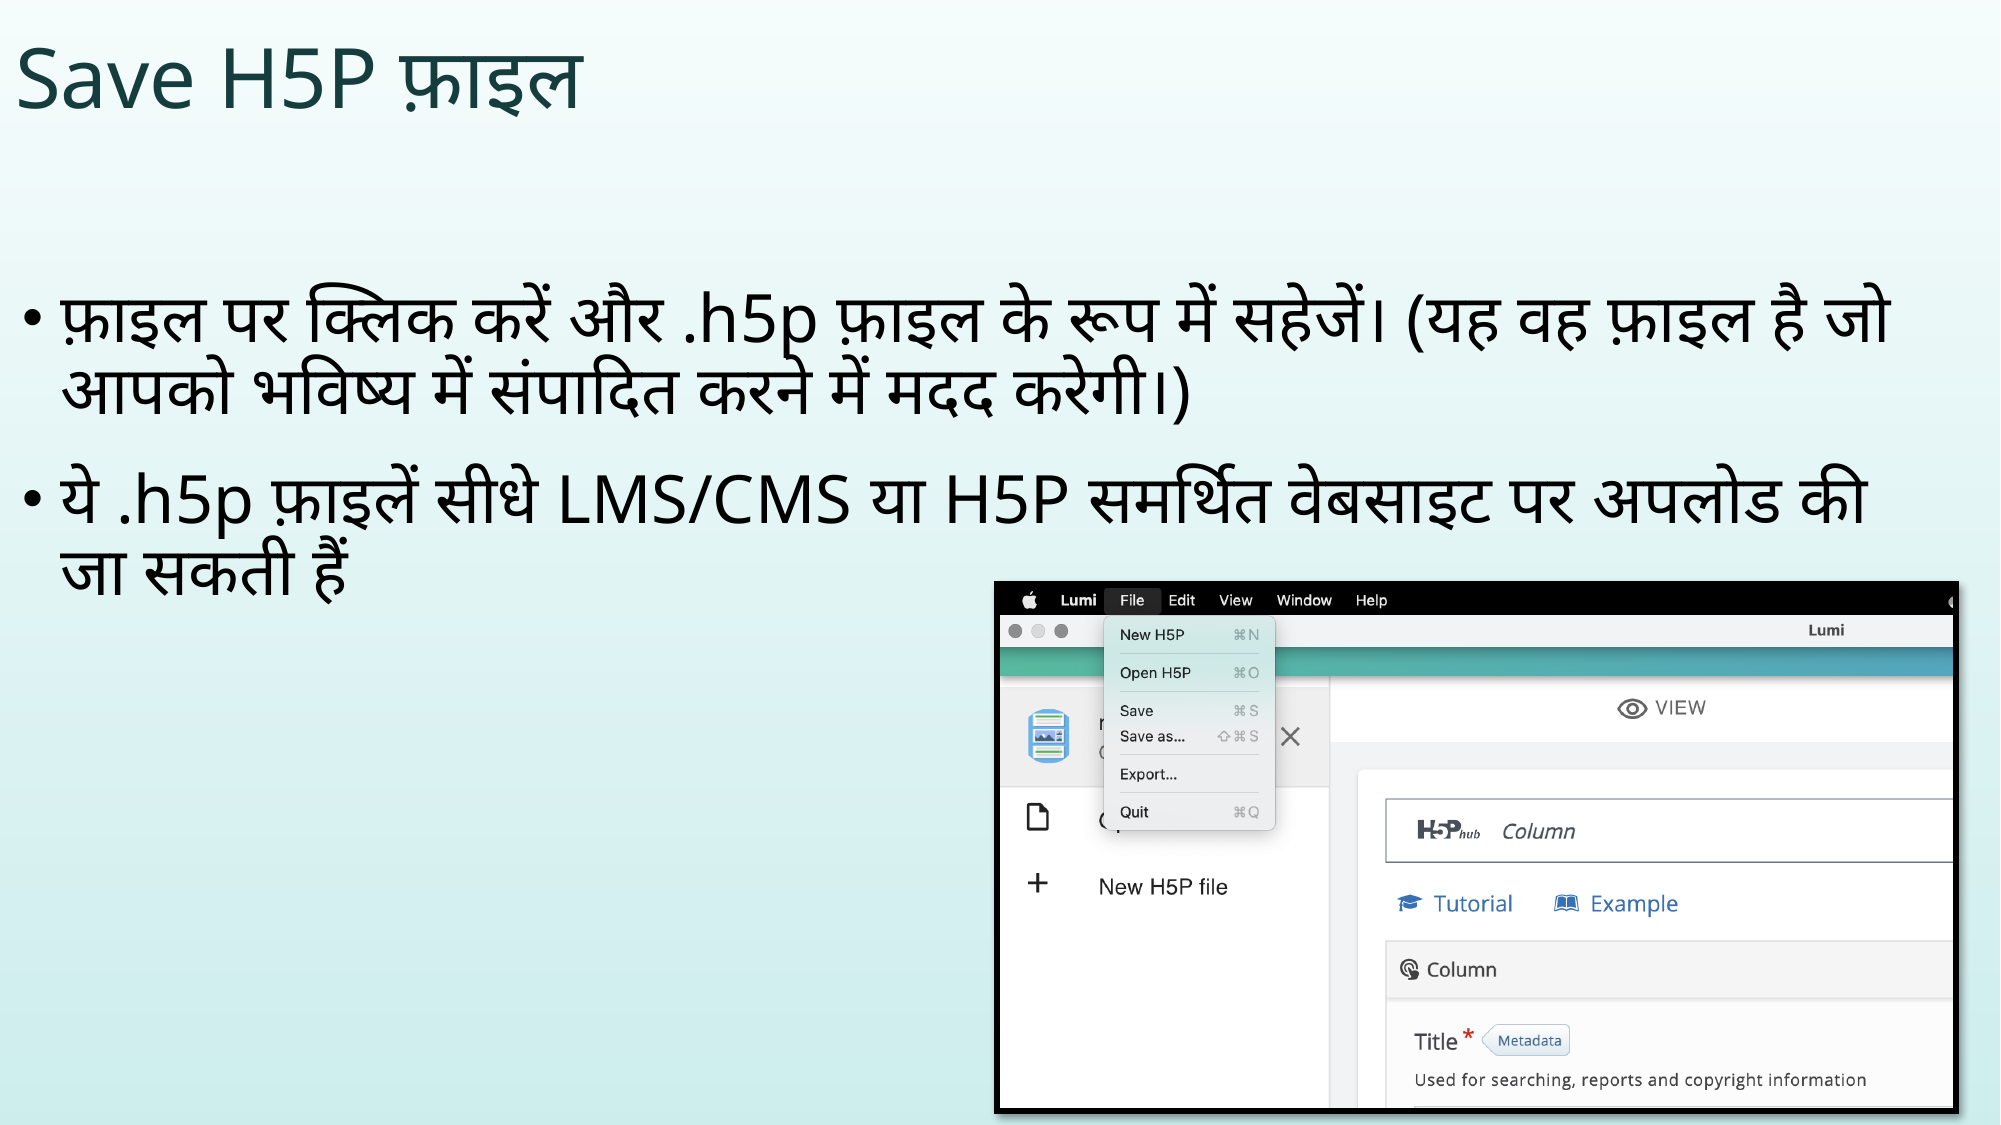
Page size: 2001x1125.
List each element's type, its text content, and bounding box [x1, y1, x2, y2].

picture [999, 587, 1953, 1108]
list फ़ाइल पर क्लिक करें और .h5p फ़ाइल के रूप में सहेजें। (यह वह फ़ाइल है जो आपको भविष्य में संपादित करने में मदद करेगी।) ये .h5p फ़ाइलें सीधे LMS/CMS या H5P समर्थित वेबसाइट पर अपलोड की जा सकती हैं [0, 277, 1961, 992]
title Save H5P फ़ाइल [0, 0, 1725, 134]
